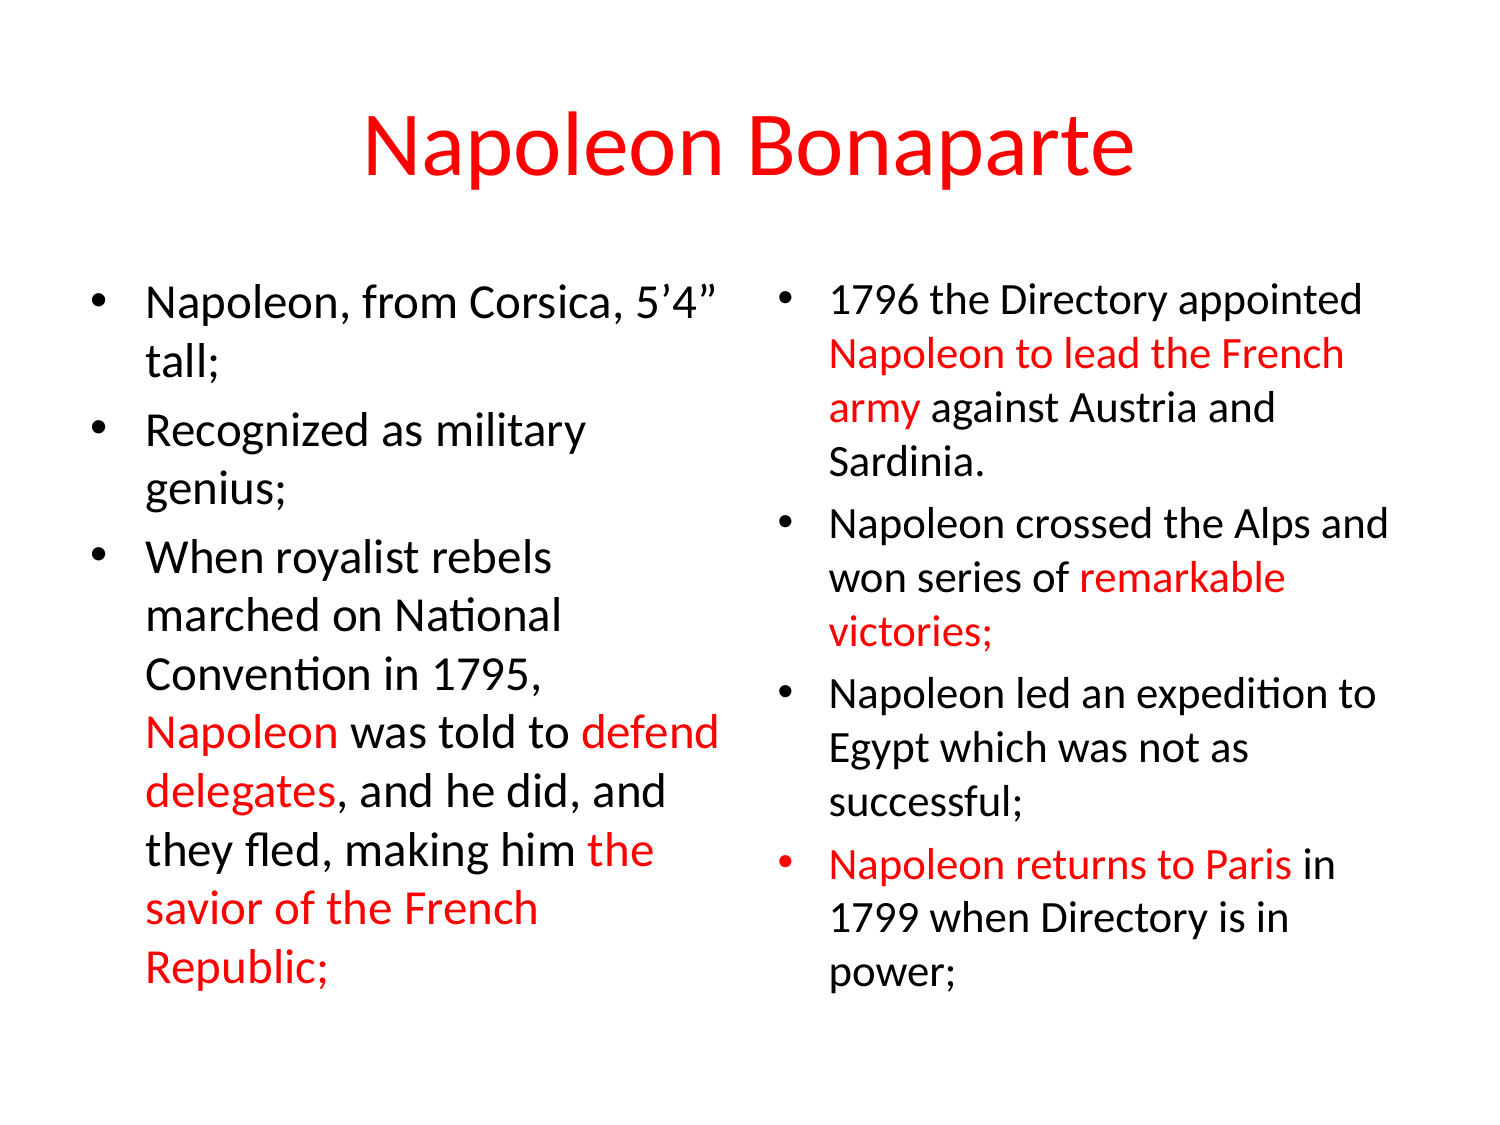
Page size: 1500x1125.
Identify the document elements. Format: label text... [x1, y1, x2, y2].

list 1796 the Directory appointed Napoleon to lead the French army against Austria and Sardinia. Napoleon crossed the Alps and won series of remarkable victories; Napoleon led an expedition to Egypt which was not as successful; Napoleon returns to Paris in 1799 when Directory is in power; [762, 262, 1425, 1005]
title Napoleon Bonaparte [75, 45, 1425, 233]
list Napoleon, from Corsica, 5’4” tall; Recognized as military genius; When royalist rebels marched on National Convention in 1795, Napoleon was told to defend delegates, and he did, and they fled, making him the savior of the French Republic; [75, 262, 738, 1005]
